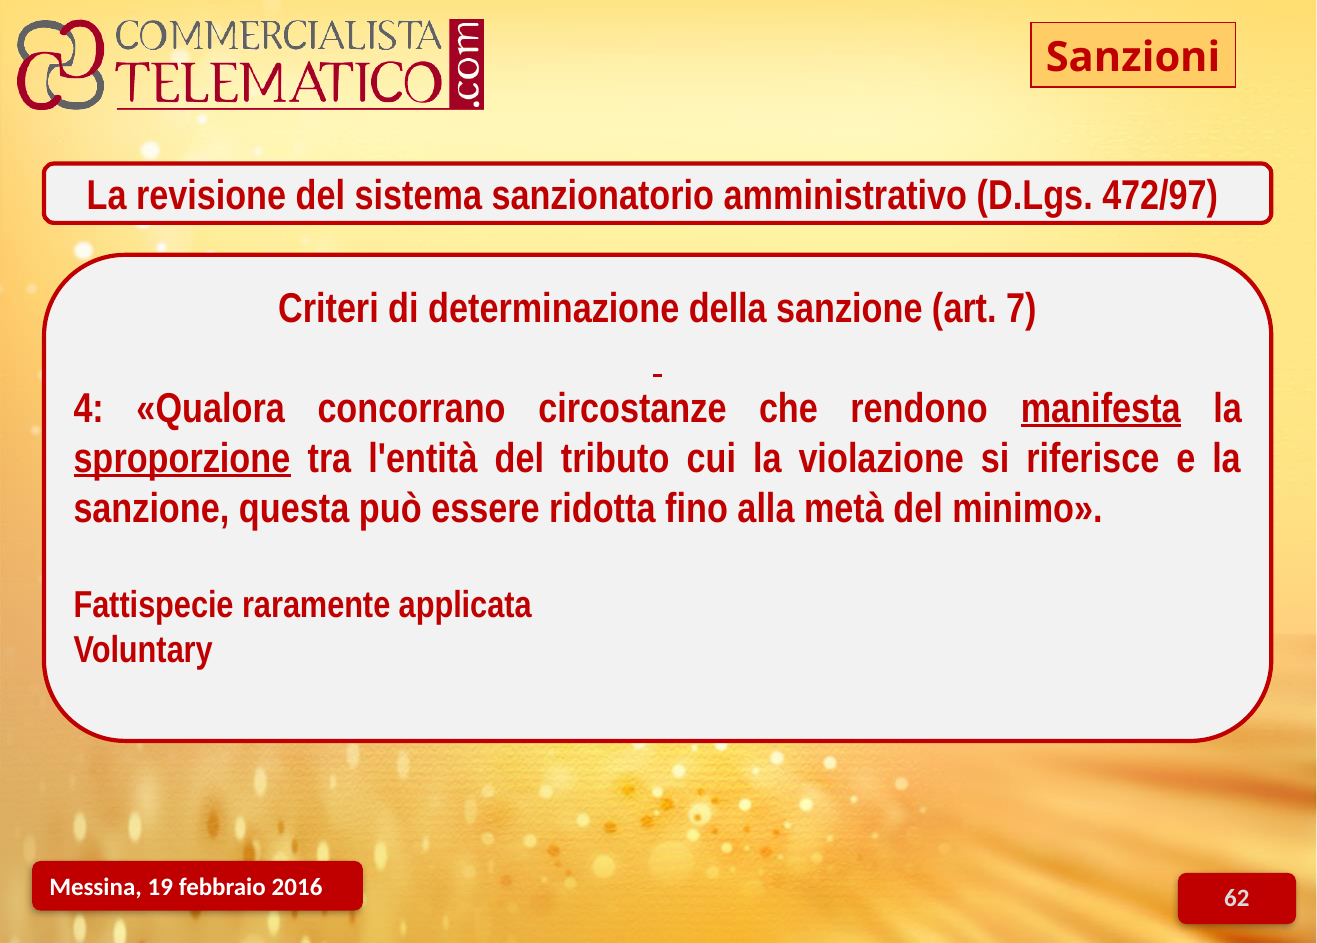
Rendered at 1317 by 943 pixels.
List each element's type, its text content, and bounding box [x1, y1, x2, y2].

text_box 62 [1177, 872, 1297, 925]
text_box Sanzioni [1030, 22, 1236, 88]
text_box Criteri di determinazione della sanzione (art. 7) 4: «Qualora concorrano circostanze che rendono manifesta la sproporzione tra l'entità del tributo cui la violazione si riferisce e la sanzione, questa può essere ridotta fino alla metà del minimo». Fattispecie raramente applicata Voluntary [43, 254, 1272, 741]
picture [0, 0, 1317, 943]
text_box Messina, 19 febbraio 2016 [32, 860, 363, 911]
text_box La revisione del sistema sanzionatorio amministrativo (D.Lgs. 472/97) [43, 163, 1272, 223]
